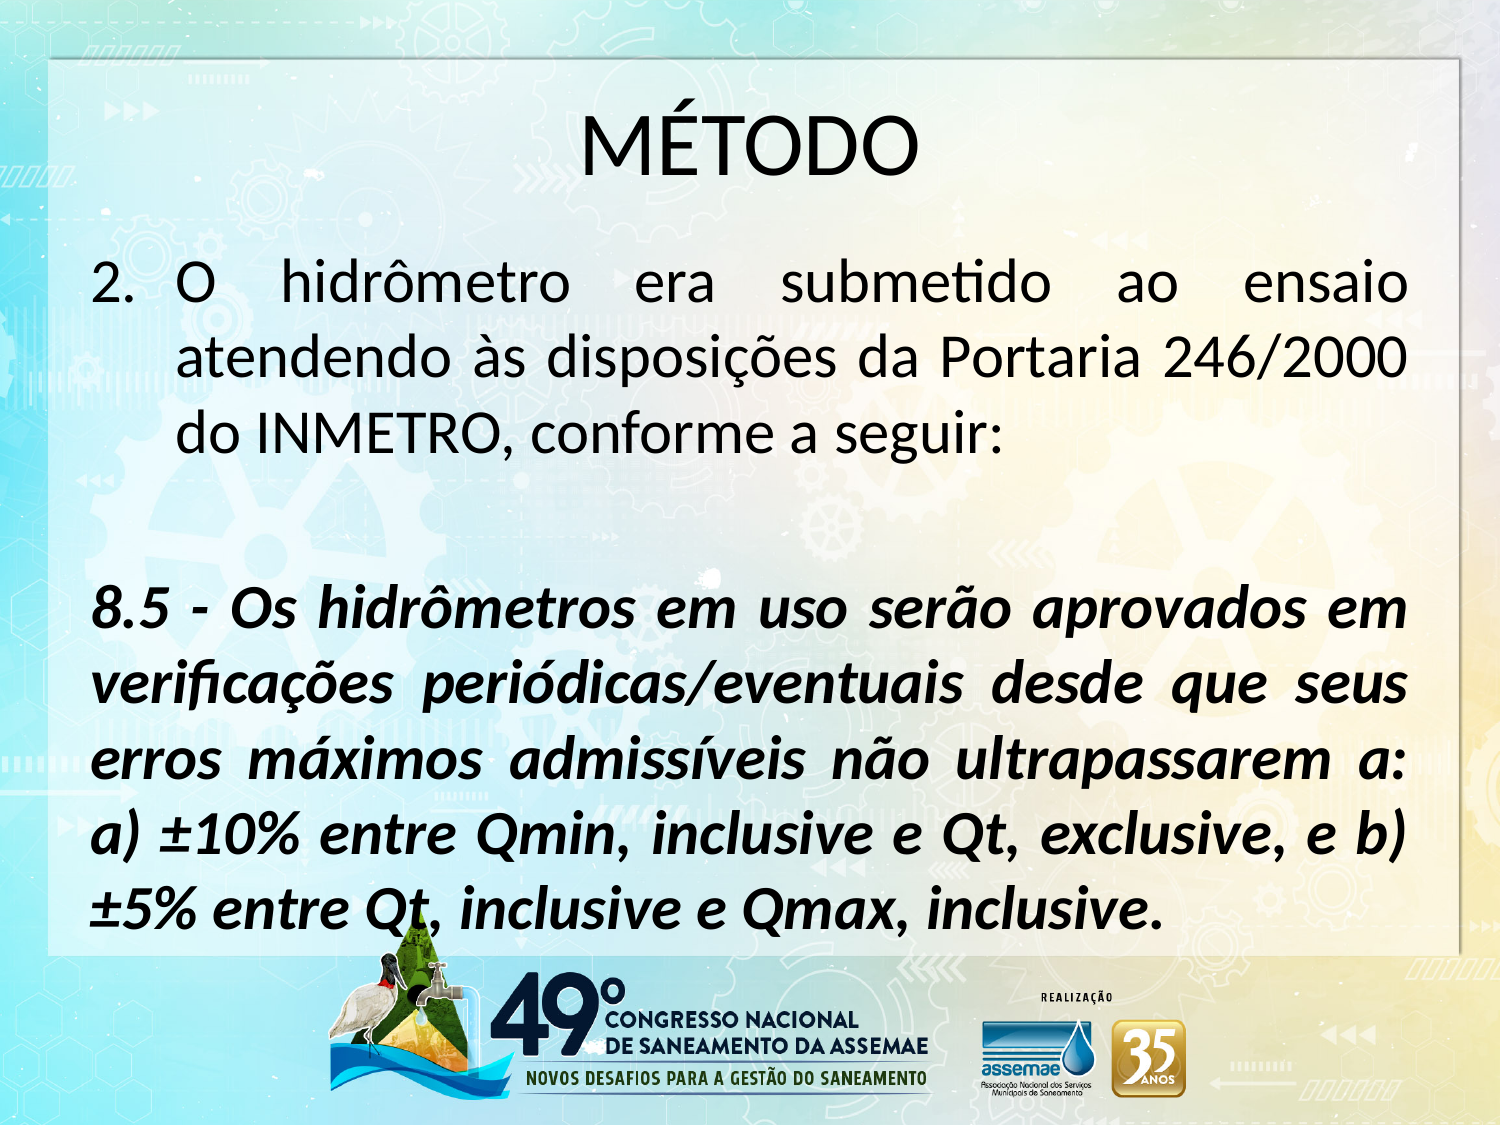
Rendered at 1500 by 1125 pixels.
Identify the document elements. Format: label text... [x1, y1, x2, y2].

title MÉTODO [75, 45, 1425, 232]
list O hidrômetro era submetido ao ensaio atendendo às disposições da Portaria 246/2000 do INMETRO, conforme a seguir: 8.5 - Os hidrômetros em uso serão aprovados em verificações periódicas/eventuais desde que seus erros máximos admissíveis não ultrapassarem a: a) ±10% entre Qmin, inclusive e Qt, exclusive, e b) ±5% entre Qt, inclusive e Qmax, inclusive. [75, 232, 1425, 965]
picture [0, 0, 1500, 1125]
